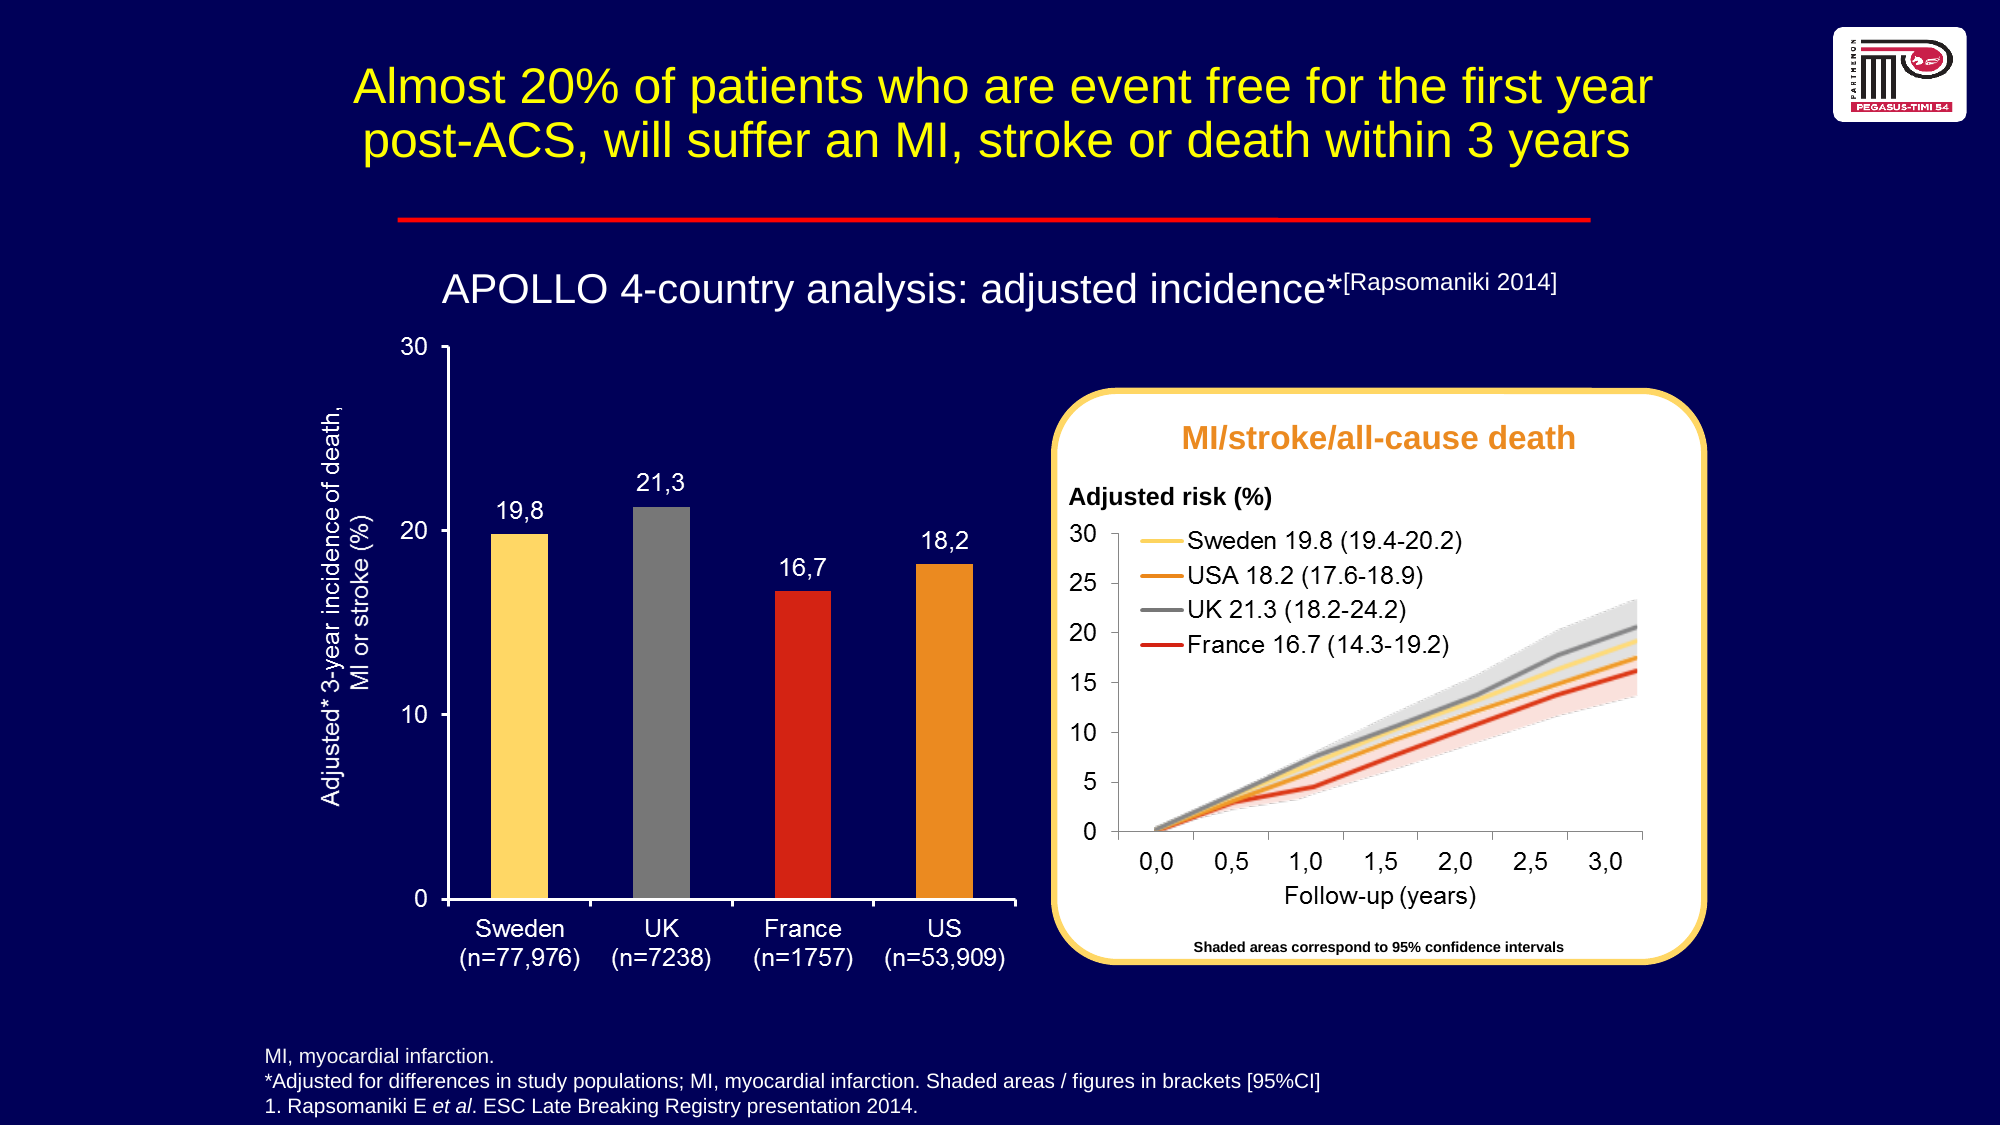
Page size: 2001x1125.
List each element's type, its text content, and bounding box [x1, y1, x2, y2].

list APOLLO 4-country analysis: adjusted incidence*[Rapsomaniki 2014] [249, 254, 1750, 376]
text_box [274, 278, 1144, 1009]
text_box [1052, 390, 1705, 964]
title Almost 20% of patients who are event free for the first year post-ACS, will suffer an MI, stroke or death within 3 years [283, 20, 1711, 208]
picture [1841, 32, 1963, 118]
text_box MI, myocardial infarction. *Adjusted for differences in study populations; MI, myocardial infarction. Shaded areas / figures in brackets [95%CI] 1. Rapsomaniki E et al. ESC Late Breaking Registry presentation 2014. [249, 1035, 1750, 1125]
